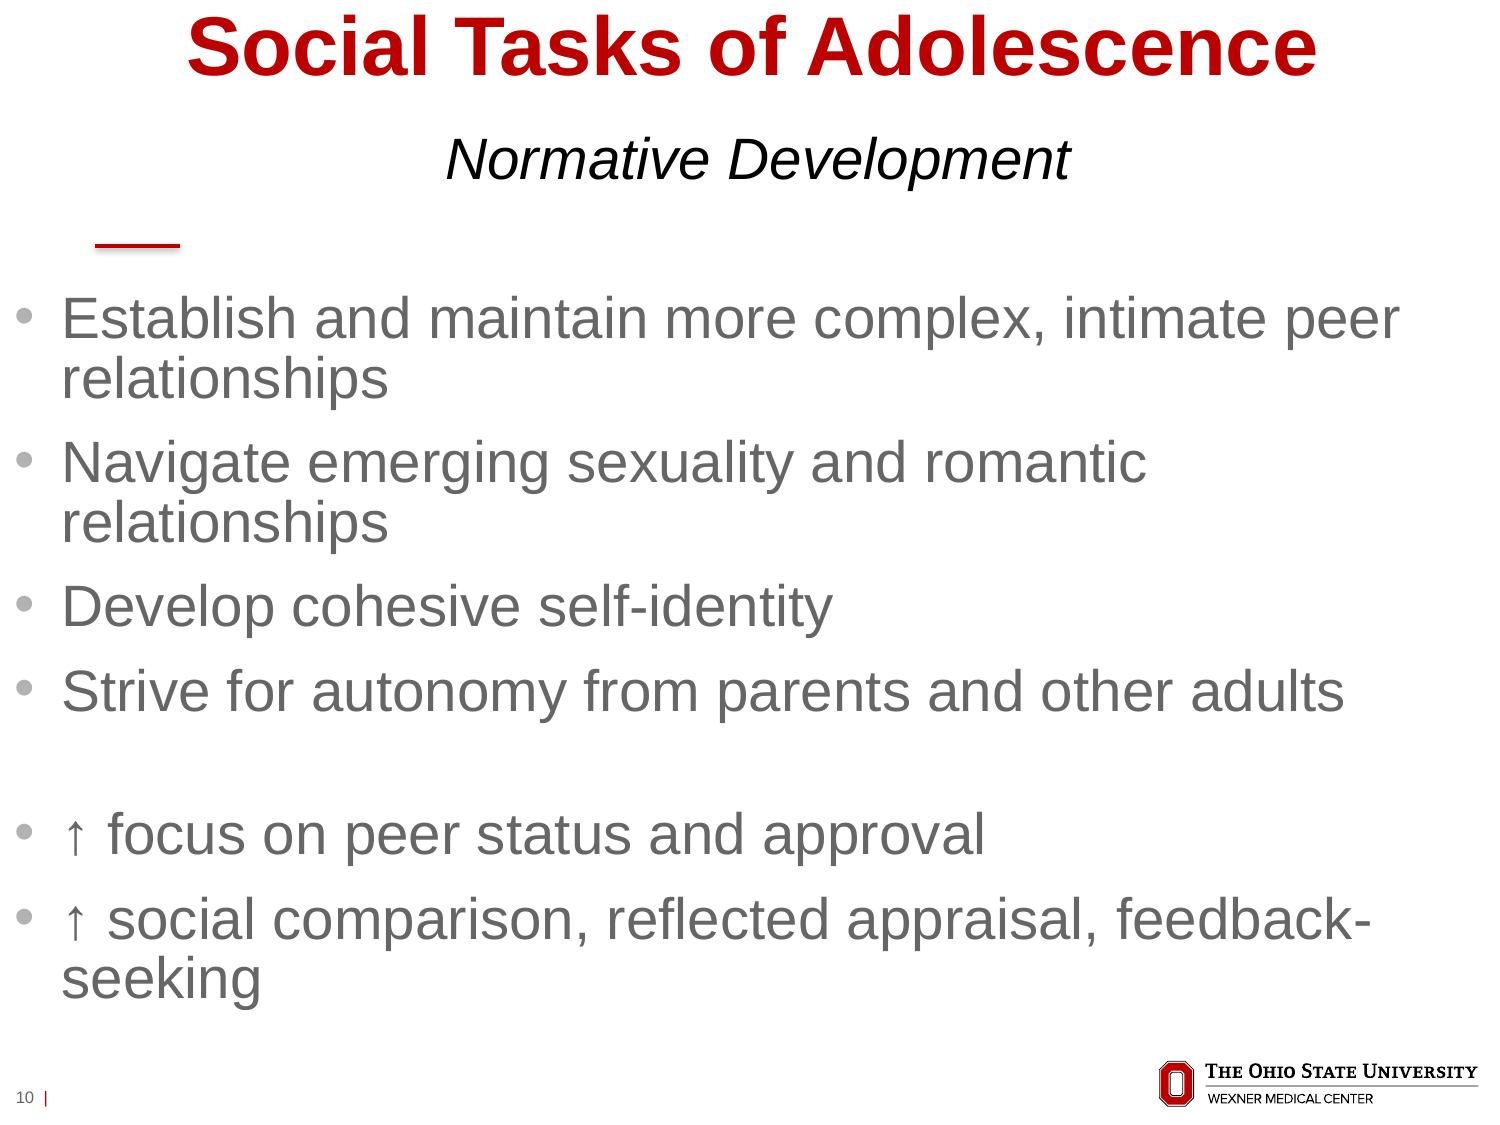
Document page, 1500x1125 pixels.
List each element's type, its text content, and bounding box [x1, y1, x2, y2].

title Social Tasks of Adolescence [2, 32, 1500, 101]
subtitle Normative Development [86, 124, 1432, 178]
list Establish and maintain more complex, intimate peer relationships Navigate emerging sexuality and romantic relationships Develop cohesive self-identity Strive for autonomy from parents and other adults ↑ focus on peer status and approval ↑ social comparison, reflected appraisal, feedback-seeking [0, 283, 1426, 963]
